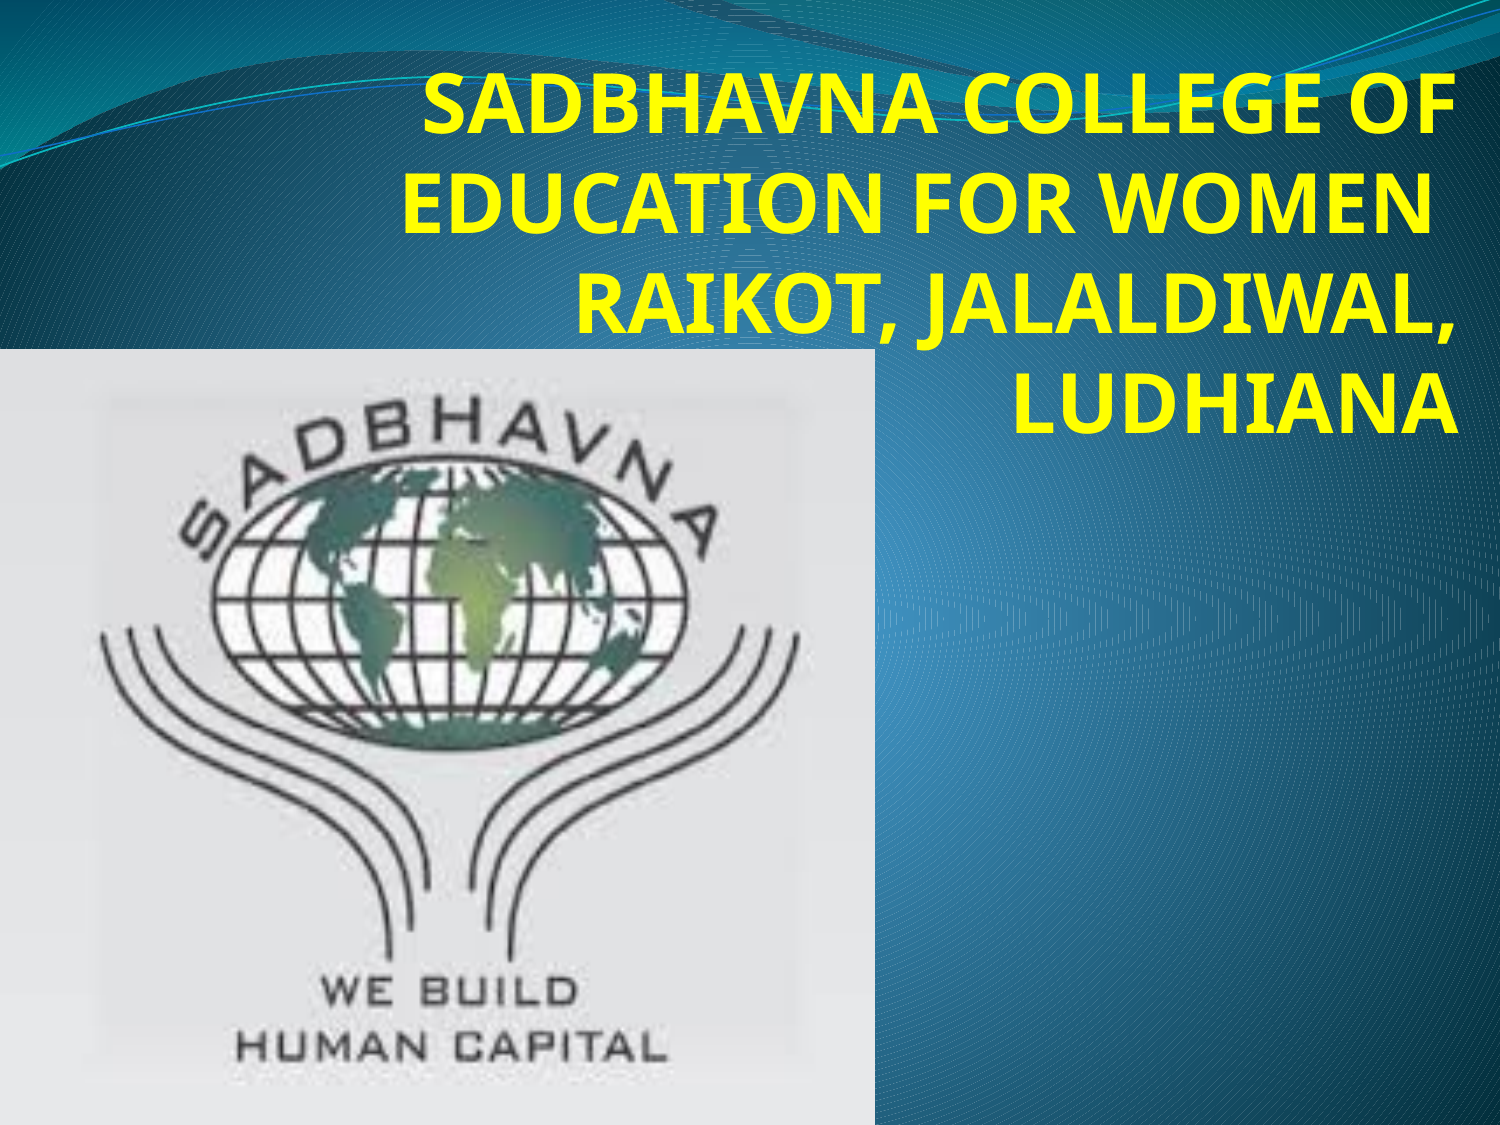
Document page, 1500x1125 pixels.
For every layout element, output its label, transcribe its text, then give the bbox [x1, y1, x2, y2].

title SADBHAVNA COLLEGE OF EDUCATION FOR WOMEN RAIKOT, JALALDIWAL, LUDHIANA [200, 0, 1463, 450]
picture [0, 349, 876, 1125]
